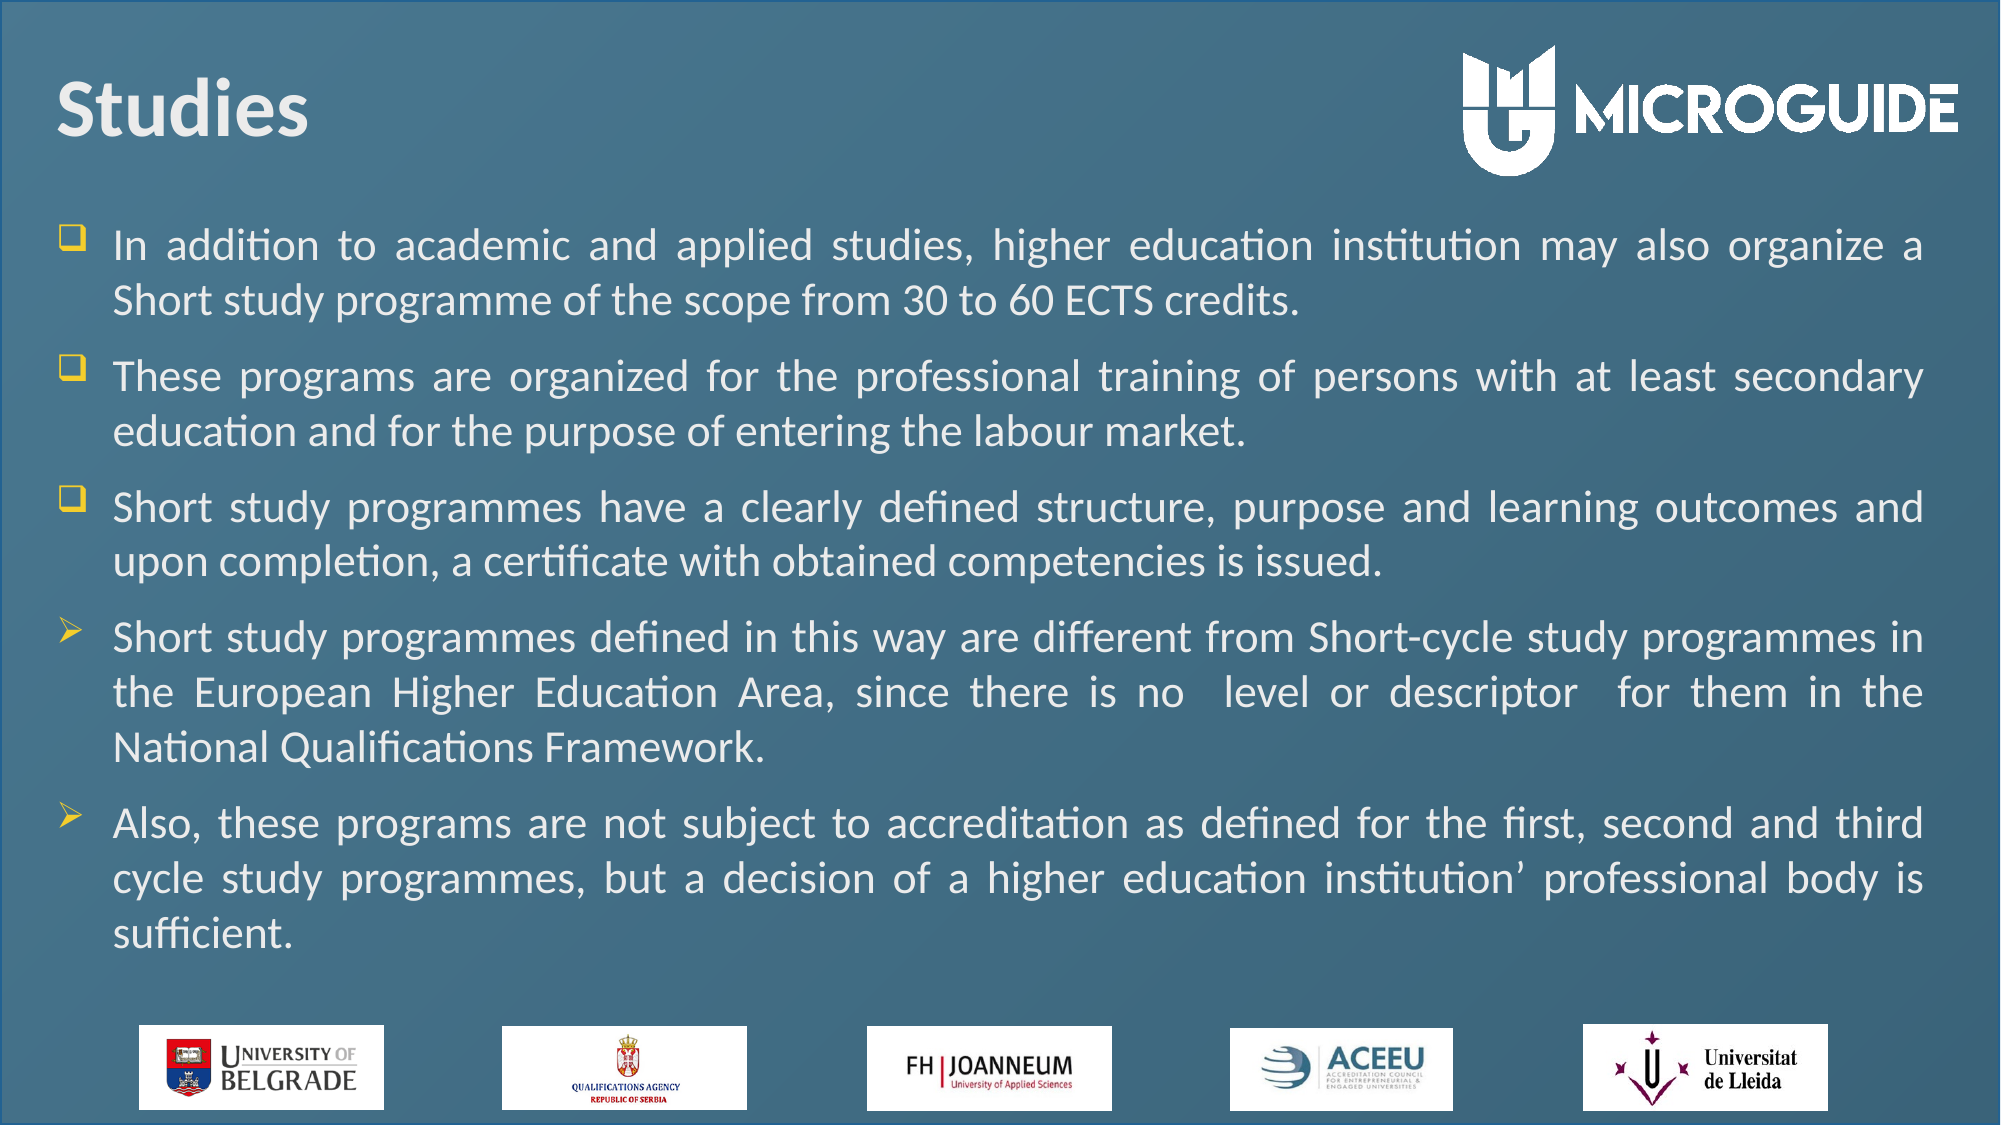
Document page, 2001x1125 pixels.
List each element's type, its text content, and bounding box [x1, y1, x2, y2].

title Studies [41, 42, 1454, 165]
picture [1454, 41, 1964, 178]
picture [1230, 1028, 1453, 1111]
picture [139, 1025, 384, 1110]
picture [1583, 1024, 1828, 1111]
picture [867, 1026, 1112, 1111]
picture [502, 1026, 747, 1110]
list In addition to academic and applied studies, higher education institution may also organize a Short study programme of the scope from 30 to 60 ECTS credits. These programs are organized for the professional training of persons with at least secondary education and for the purpose of entering the labour market. Short study programmes have a clearly defined structure, purpose and learning outcomes and upon completion, a certificate with obtained competencies is issued. Short study programmes defined in this way are different from Short-cycle study programmes in the European Higher Education Area, since there is no level or descriptor for them in the National Qualifications Framework. Also, these programs are not subject to accreditation as defined for the first, second and third cycle study programmes, but a decision of a higher education institution’ professional body is sufficient. [41, 207, 1942, 977]
